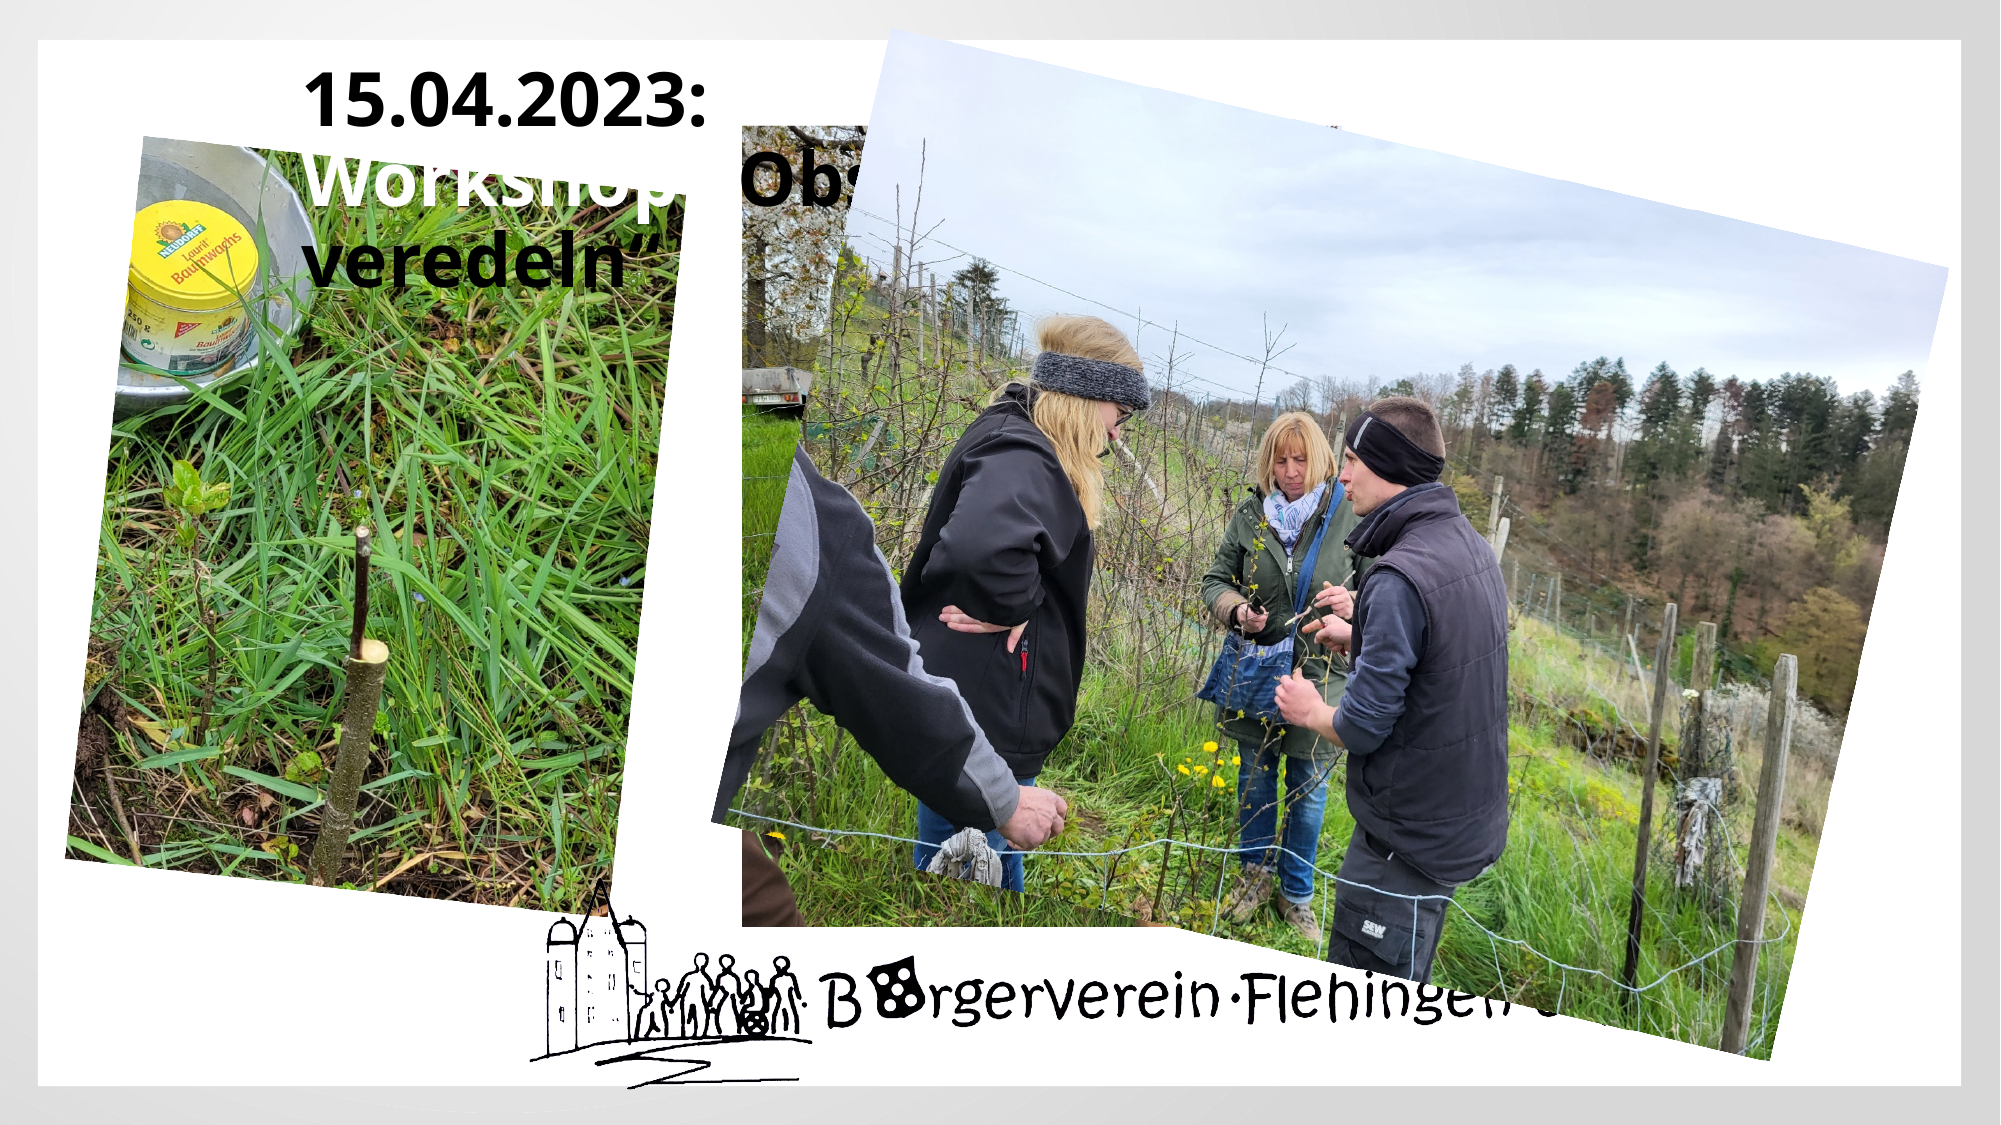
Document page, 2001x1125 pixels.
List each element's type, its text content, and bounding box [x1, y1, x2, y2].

picture [11, 29, 1947, 1099]
title 15.04.2023: Workshop „Obstbäume selbst veredeln“ [286, 120, 868, 246]
title 15.04.2023: Workshop „Obstbäume selbst veredeln“ [1305, 120, 1673, 134]
